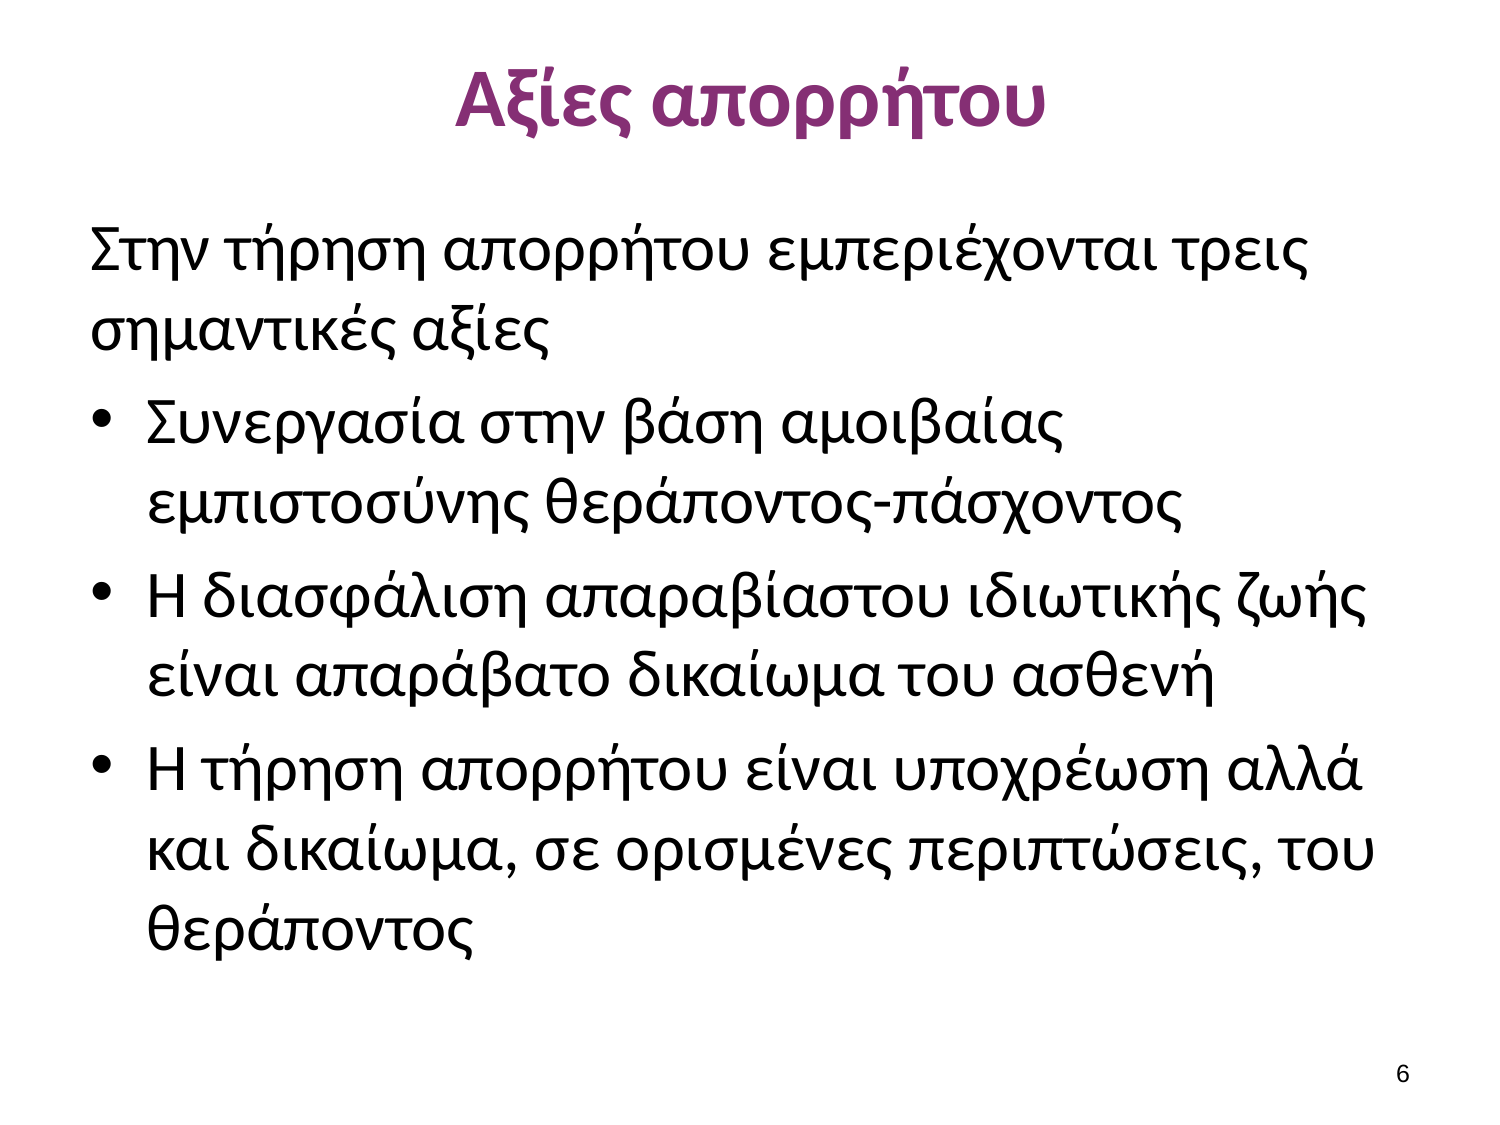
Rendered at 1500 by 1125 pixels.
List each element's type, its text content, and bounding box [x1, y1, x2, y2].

title Αξίες απορρήτου [76, 19, 1427, 169]
slide_number 5 [1074, 1042, 1425, 1103]
list Στην τήρηση απορρήτου εμπεριέχονται τρεις σημαντικές αξίες Συνεργασία στην βάση αμοιβαίας εμπιστοσύνης θεράποντος-πάσχοντος Η διασφάλιση απαραβίαστου ιδιωτικής ζωής είναι απαράβατο δικαίωμα του ασθενή Η τήρηση απορρήτου είναι υποχρέωση αλλά και δικαίωμα, σε ορισμένες περιπτώσεις, του θεράποντος [75, 196, 1425, 1024]
